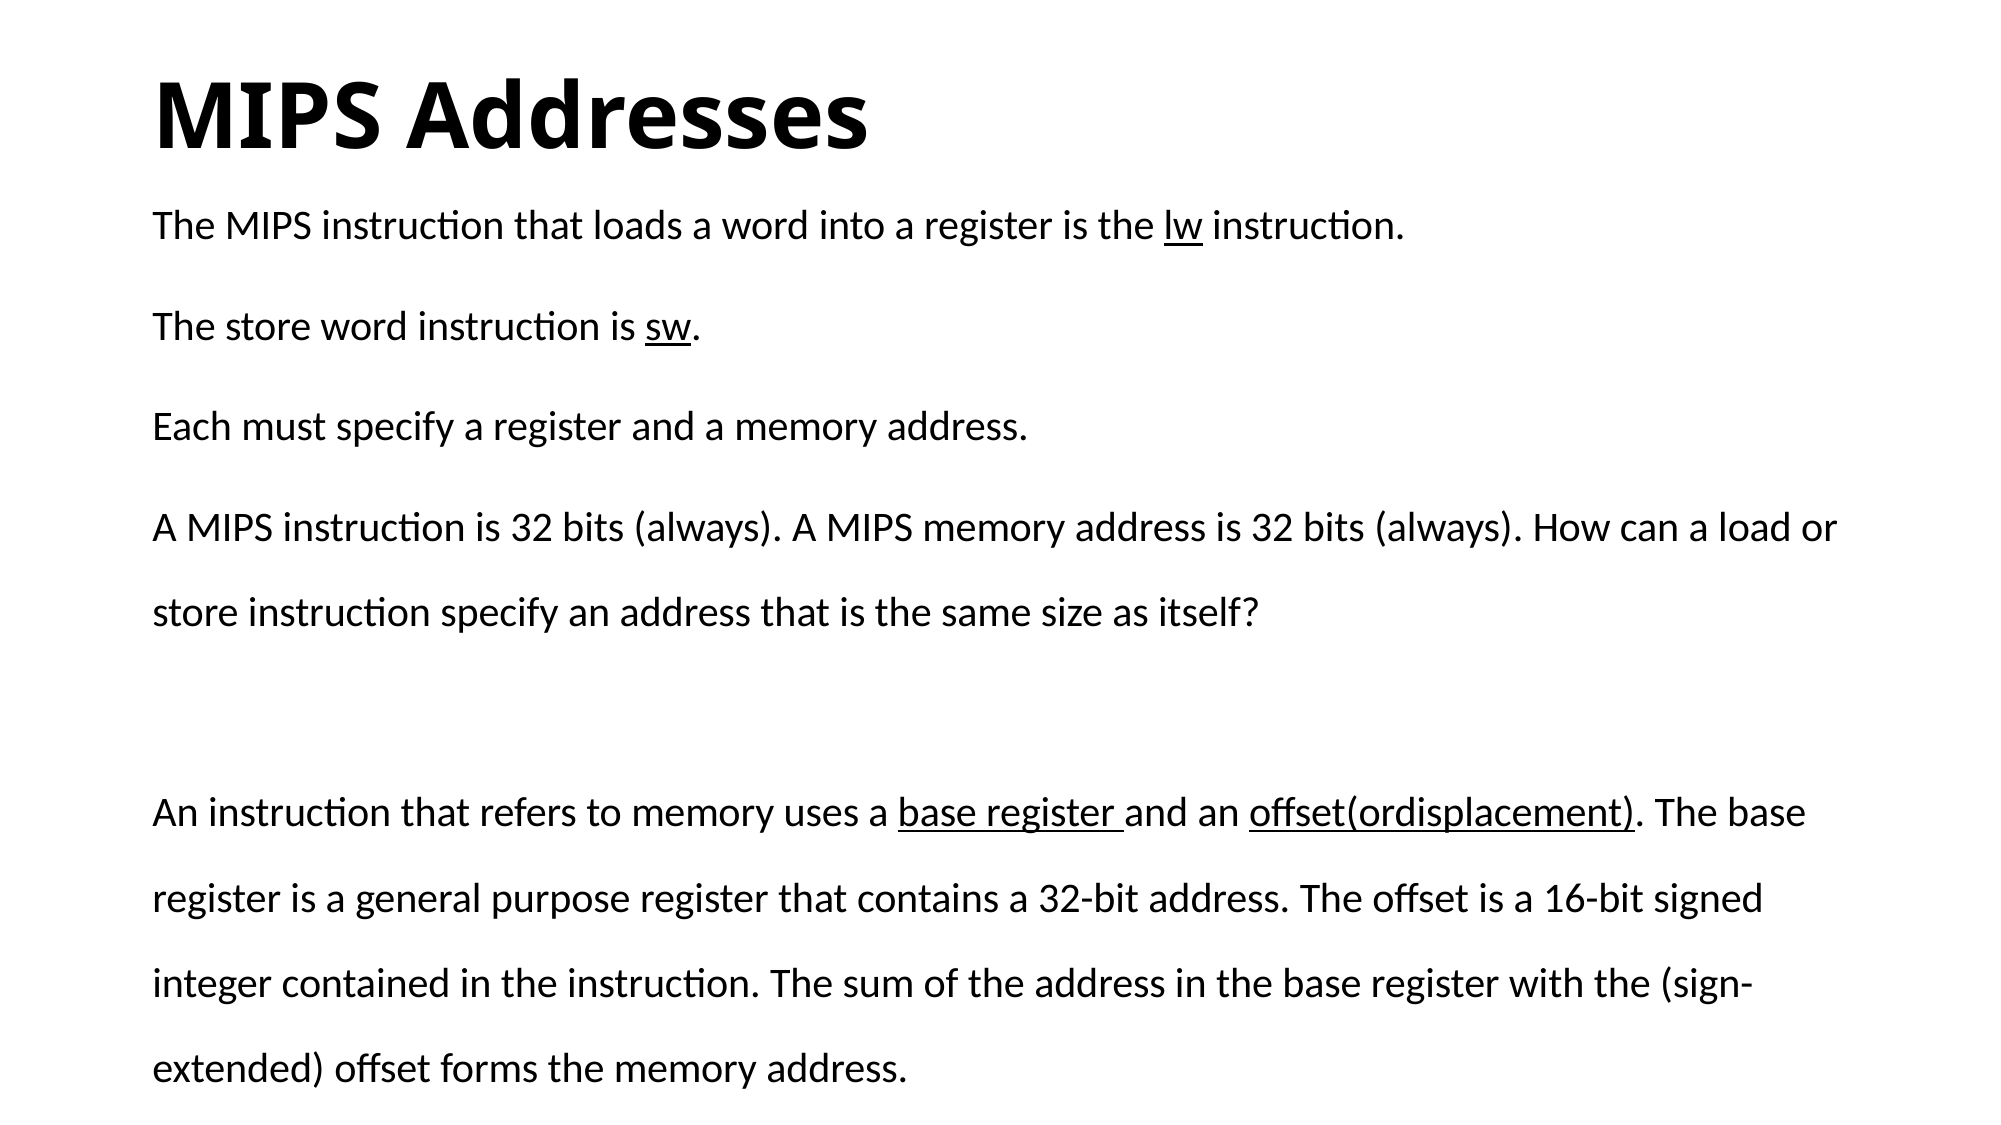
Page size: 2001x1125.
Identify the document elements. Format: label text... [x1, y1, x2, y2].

title MIPS Addresses [137, 59, 1863, 155]
list The MIPS instruction that loads a word into a register is the lw instruction. The store word instruction is sw. Each must specify a register and a memory address. A MIPS instruction is 32 bits (always). A MIPS memory address is 32 bits (always). How can a load or store instruction specify an address that is the same size as itself? An instruction that refers to memory uses a base register and an offset(ordisplacement). The base register is a general purpose register that contains a 32-bit address. The offset is a 16-bit signed integer contained in the instruction. The sum of the address in the base register with the (sign-extended) offset forms the memory address. [137, 155, 1863, 1106]
